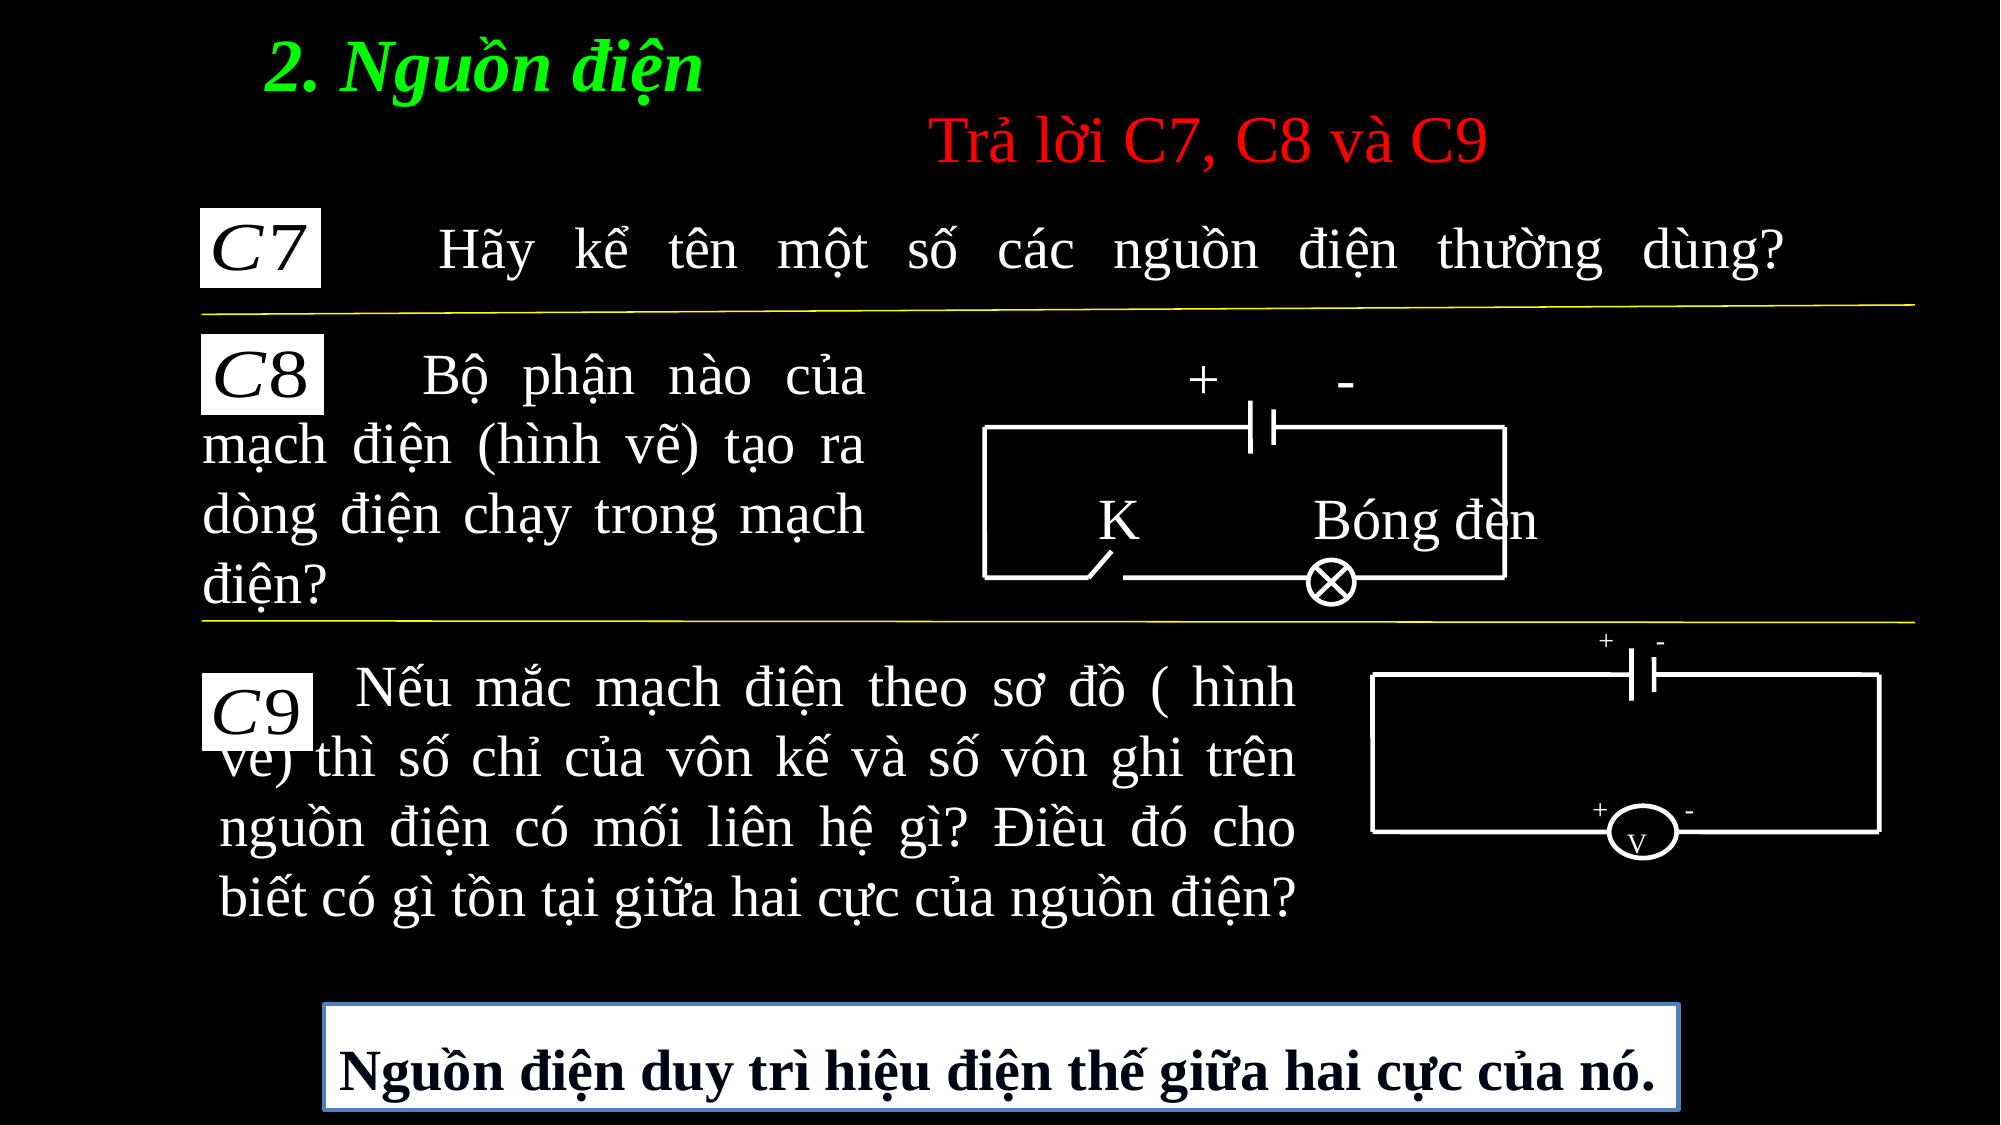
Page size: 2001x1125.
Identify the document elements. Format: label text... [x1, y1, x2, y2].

text_box Nguồn điện duy trì hiệu điện thế giữa hai cực của nó. [322, 1002, 1681, 1112]
text_box Trả lời C7, C8 và C9 [884, 91, 1880, 180]
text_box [193, 207, 1802, 321]
text_box 2. Nguồn điện [193, 19, 973, 105]
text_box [187, 334, 1837, 624]
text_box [201, 621, 2000, 990]
